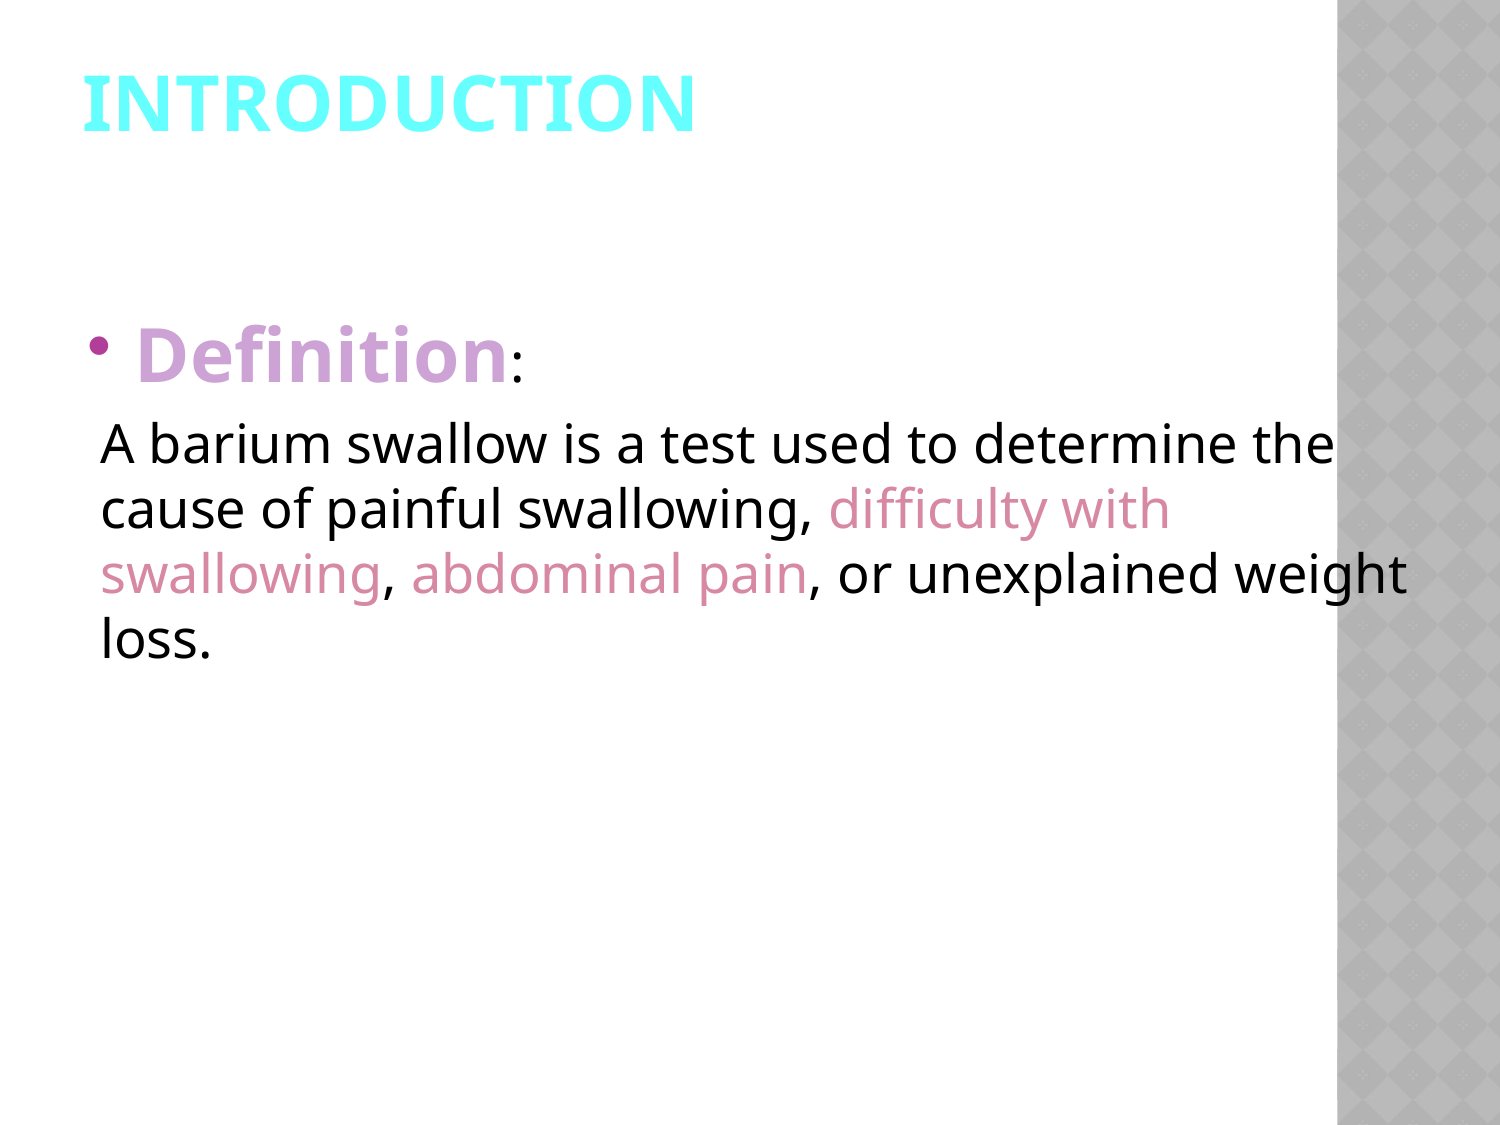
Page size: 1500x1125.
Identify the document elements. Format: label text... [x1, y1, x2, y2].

title Introduction [75, 52, 1263, 240]
list Definition: A barium swallow is a test used to determine the cause of painful swallowing, difficulty with swallowing, abdominal pain, or unexplained weight loss. [75, 299, 1425, 1059]
